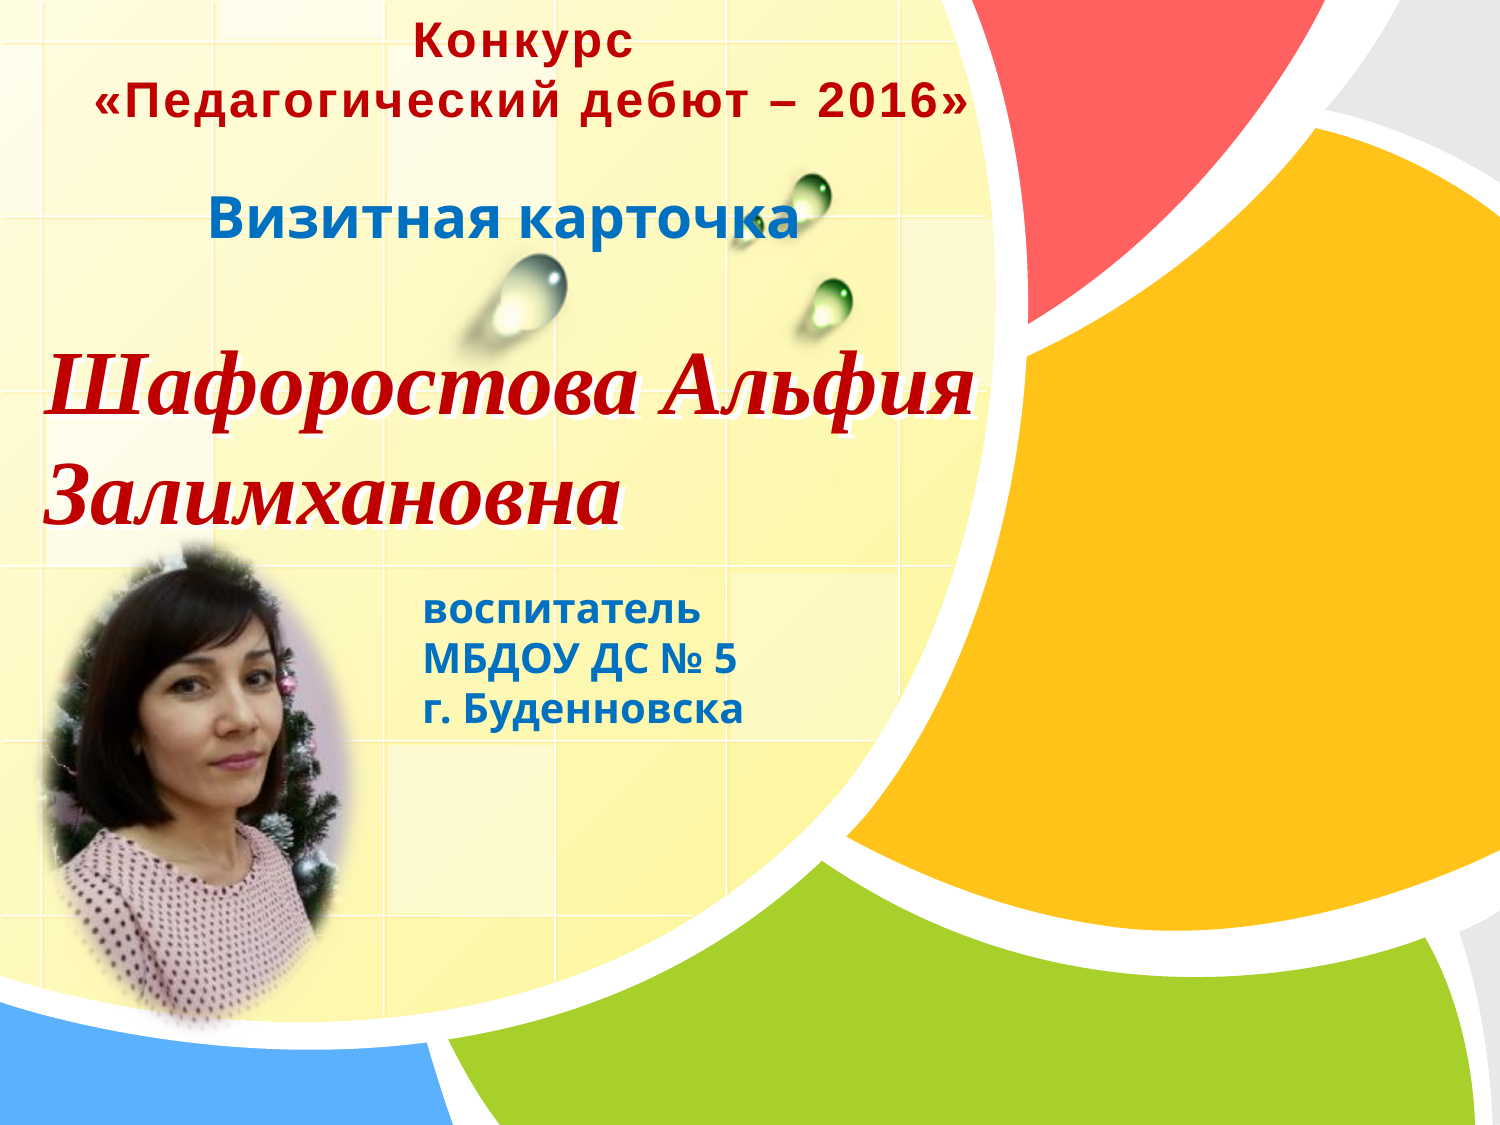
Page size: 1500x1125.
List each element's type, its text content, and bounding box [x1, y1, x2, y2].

title Шафоростова Альфия Залимхановна [29, 326, 1064, 598]
text_box Конкурс «Педагогический дебют – 2016» [0, 0, 1063, 275]
text_box Визитная карточка [191, 172, 817, 258]
picture [29, 529, 370, 1041]
picture [432, 275, 877, 326]
text_box воспитатель МБДОУ ДС № 5 г. Буденновска [407, 574, 1093, 740]
